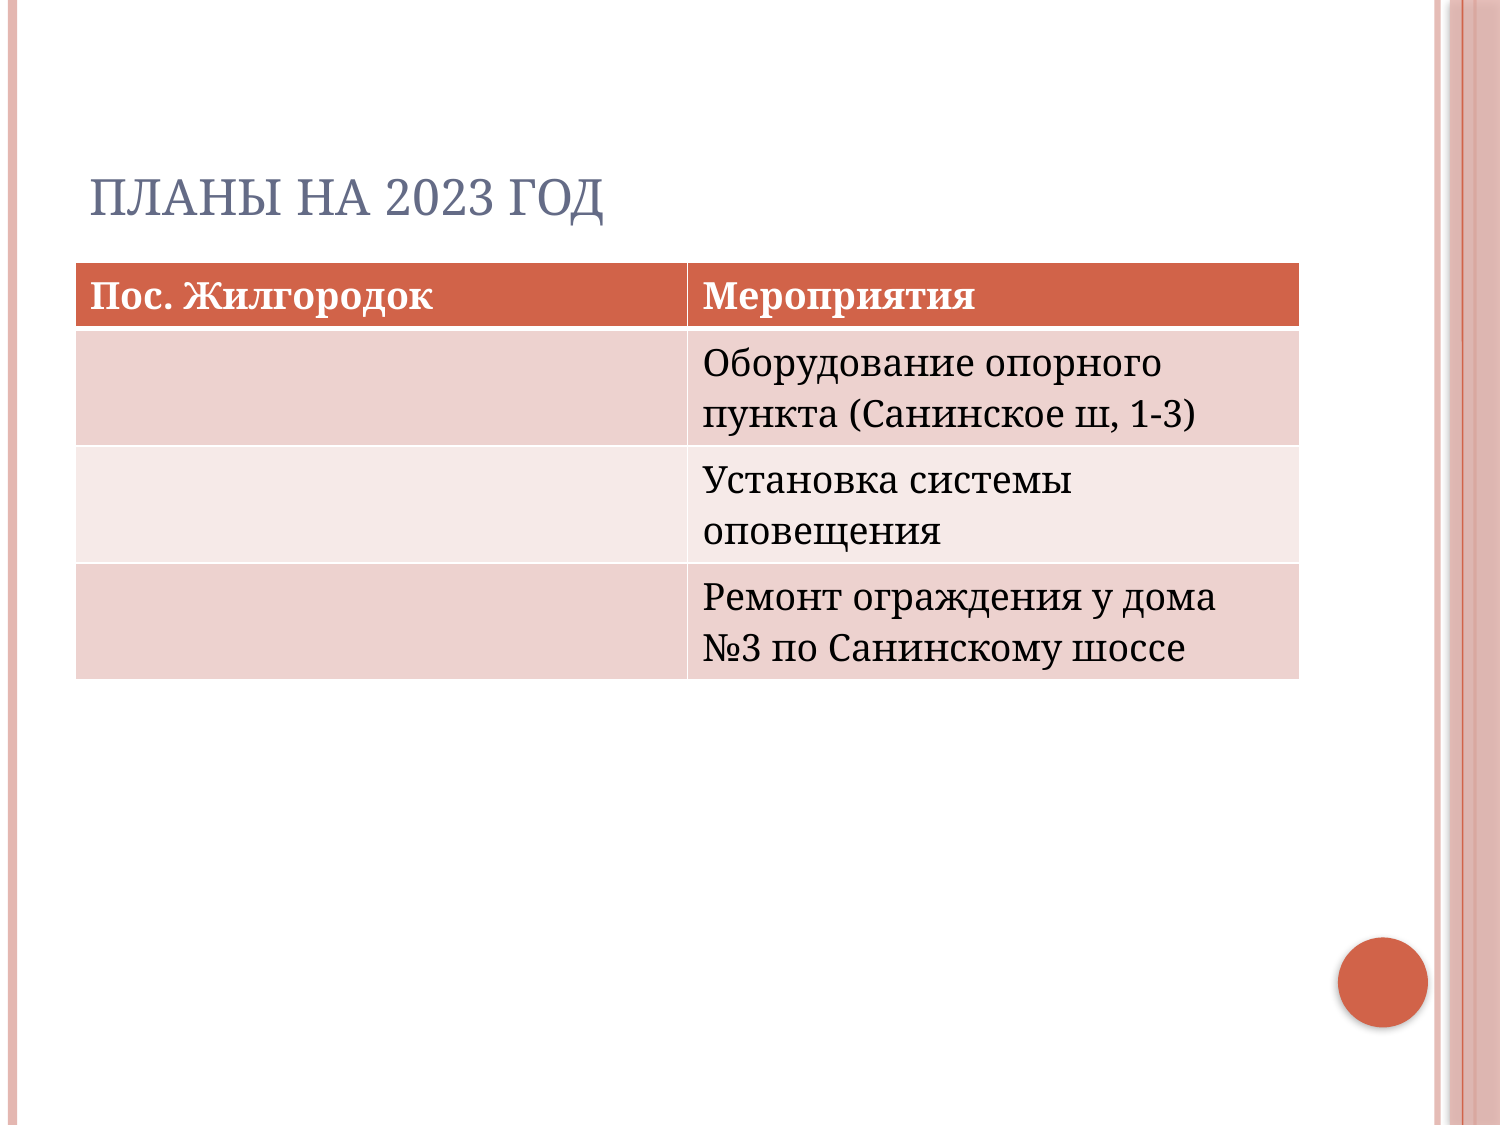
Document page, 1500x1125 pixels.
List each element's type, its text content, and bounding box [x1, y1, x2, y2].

table_cell Ремонт ограждения у дома №3 по Санинскому шоссе [688, 564, 1299, 679]
table_header Мероприятия [688, 263, 1299, 326]
table_cell [76, 564, 687, 679]
title Планы на 2023 год [75, 45, 1300, 233]
table_header Пос. Жилгородок [76, 263, 687, 326]
table_cell [76, 331, 687, 445]
table_cell [76, 447, 687, 562]
table_cell Оборудование опорного пункта (Санинское ш, 1-3) [688, 331, 1299, 445]
table_cell Установка системы оповещения [688, 447, 1299, 562]
